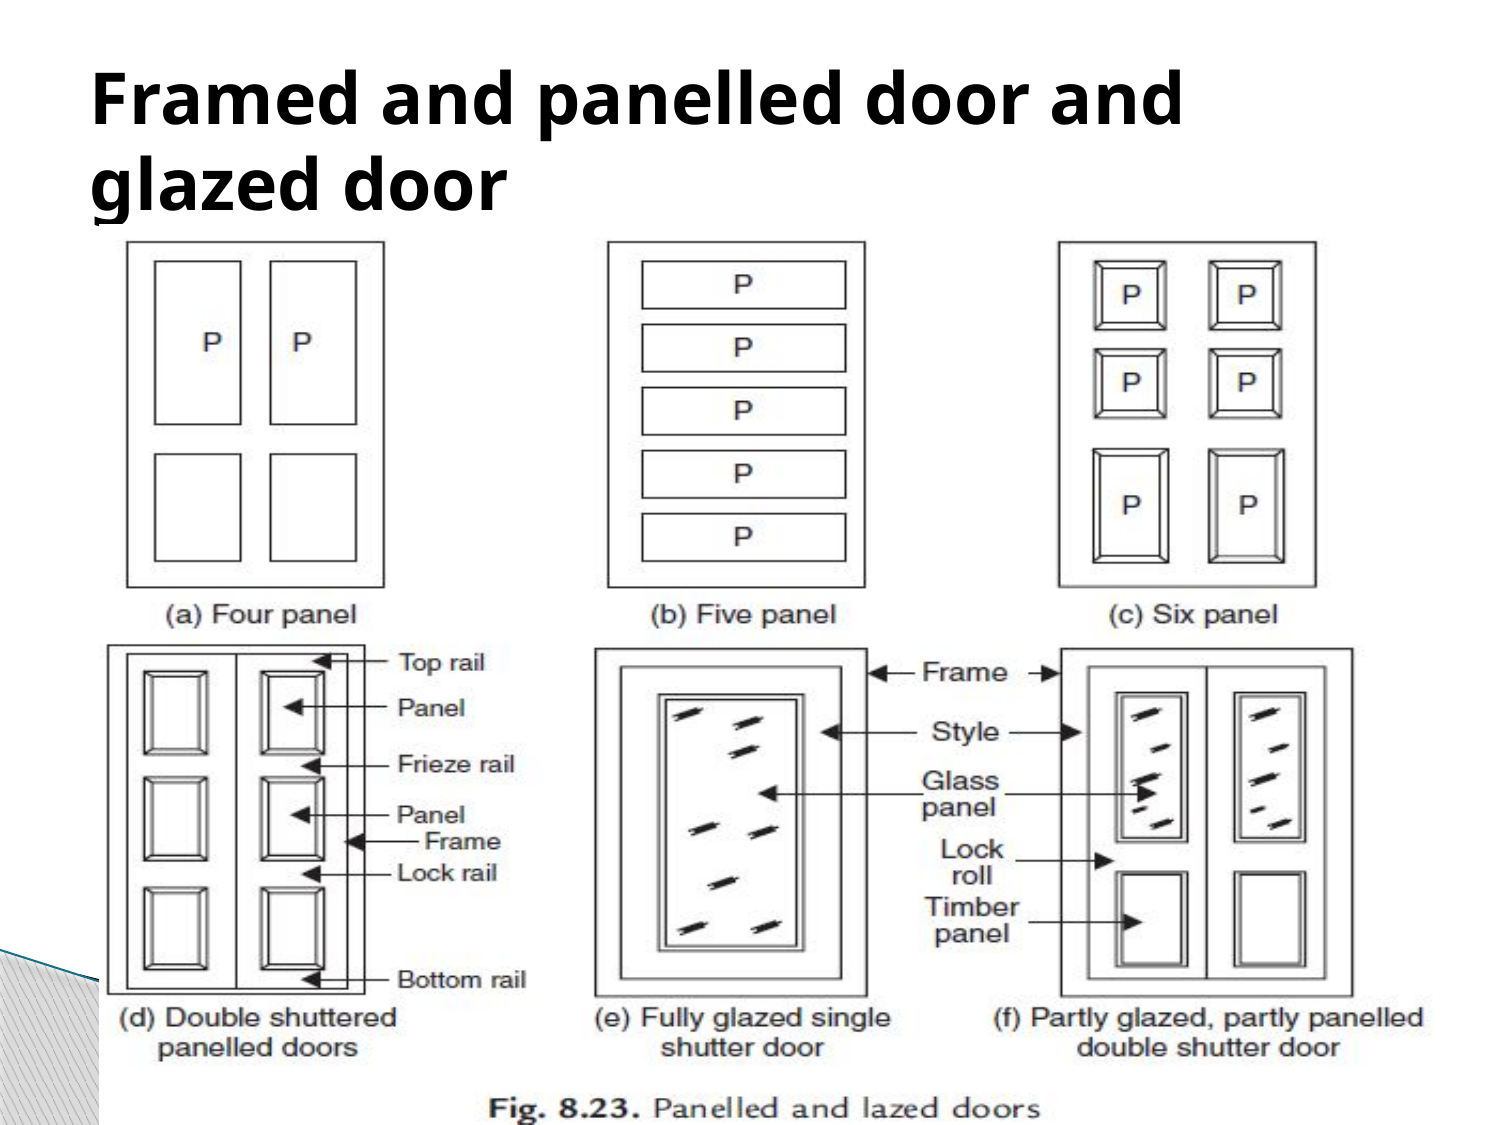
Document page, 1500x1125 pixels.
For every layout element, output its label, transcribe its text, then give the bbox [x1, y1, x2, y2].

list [99, 224, 1451, 1125]
title Framed and panelled door and glazed door [75, 45, 1425, 233]
